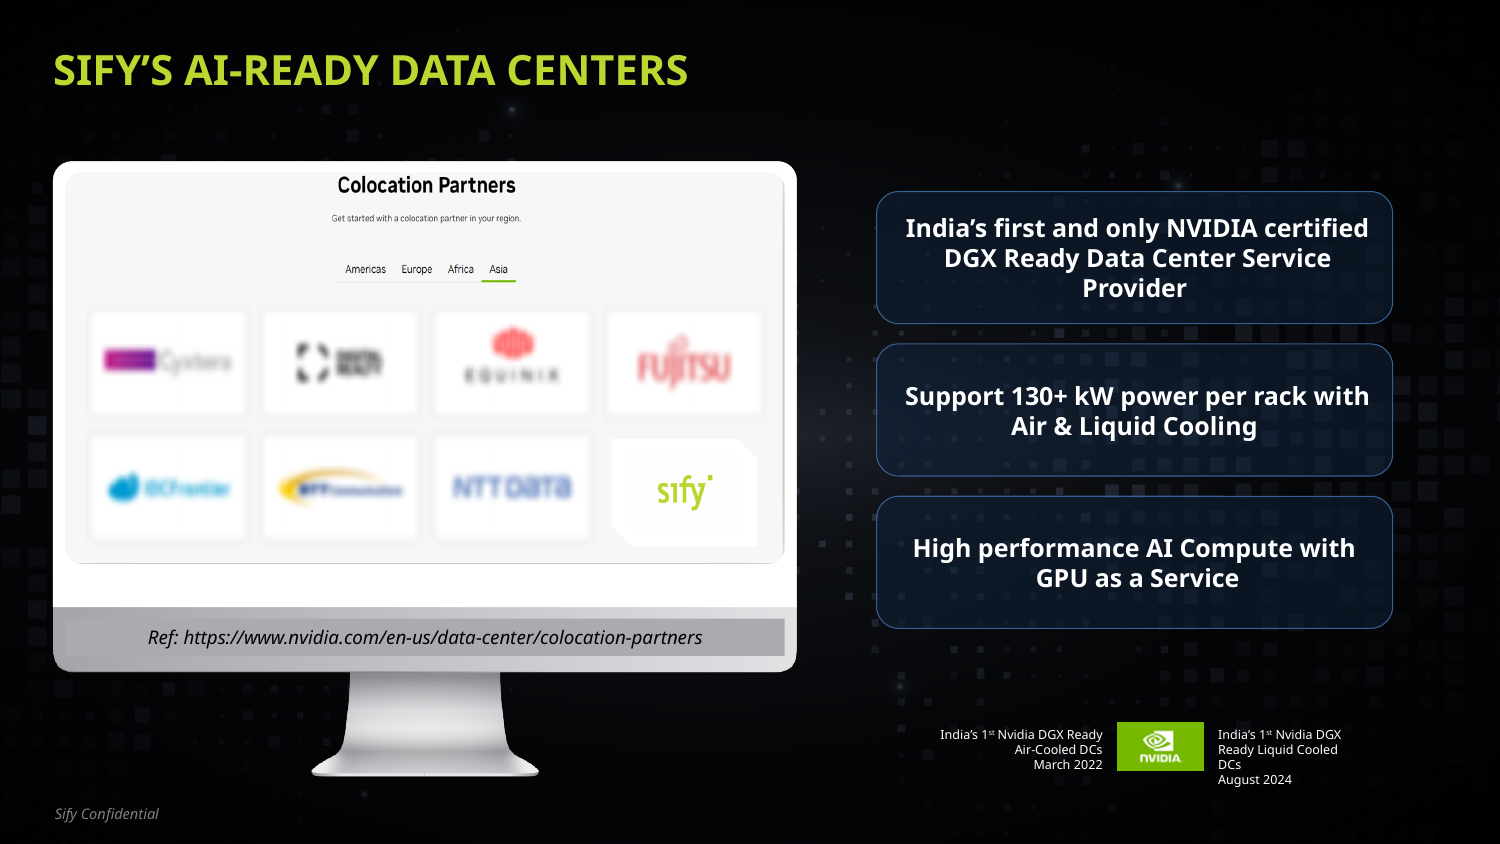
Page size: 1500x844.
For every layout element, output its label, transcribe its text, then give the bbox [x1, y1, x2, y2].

text_box India’s 1st Nvidia DGX Ready Air-Cooled DCs March 2022 [916, 719, 1118, 780]
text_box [876, 186, 1393, 633]
title SIFY’S AI-Ready Data centers [53, 34, 1447, 103]
picture [1117, 722, 1204, 771]
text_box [52, 161, 797, 777]
text_box India’s 1st Nvidia DGX Ready Liquid Cooled DCs August 2024 [1203, 719, 1379, 795]
